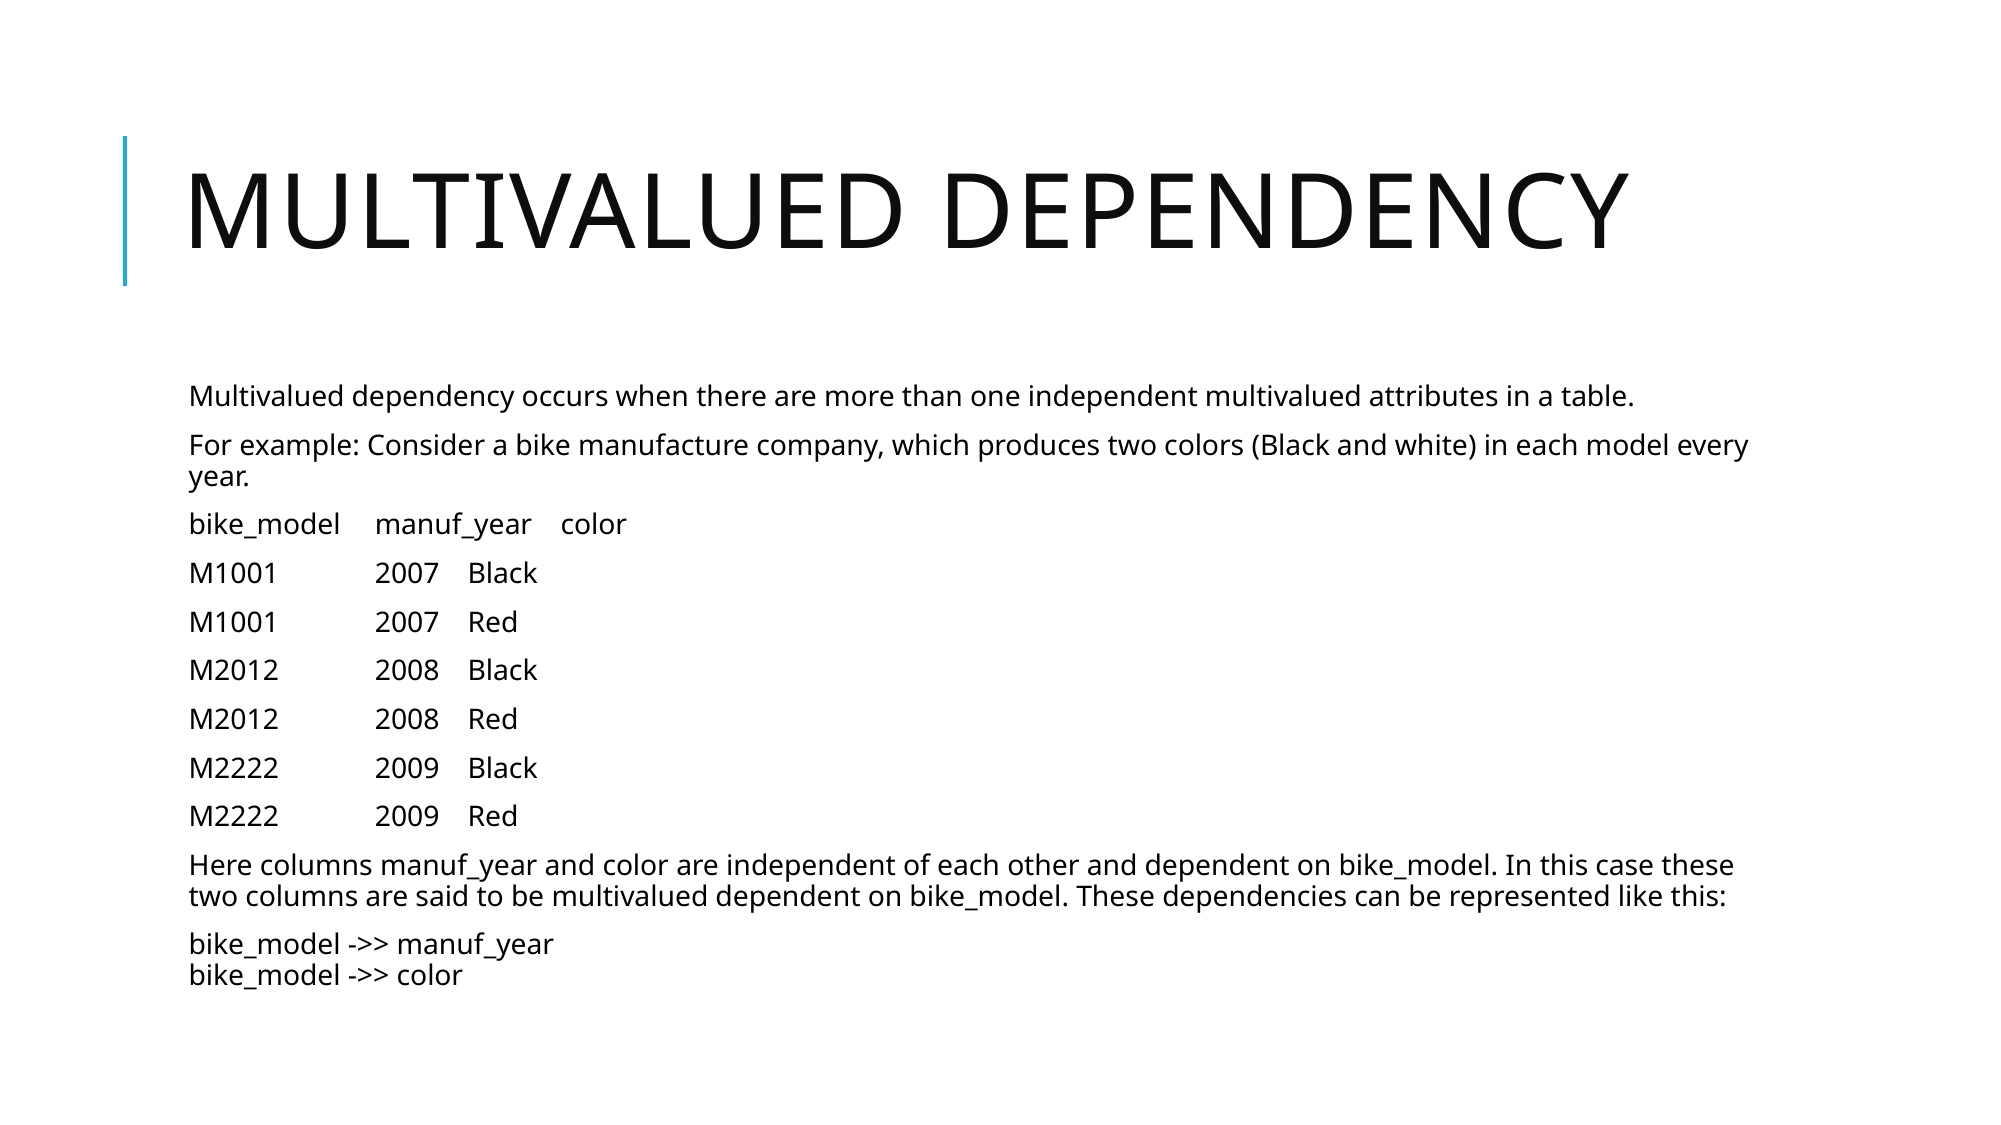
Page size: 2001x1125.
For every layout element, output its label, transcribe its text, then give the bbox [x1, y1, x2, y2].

list Multivalued dependency occurs when there are more than one independent multivalued attributes in a table. For example: Consider a bike manufacture company, which produces two colors (Black and white) in each model every year. bike_model manuf_year color M1001 2007 Black M1001 2007 Red M2012 2008 Black M2012 2008 Red M2222 2009 Black M2222 2009 Red Here columns manuf_year and color are independent of each other and dependent on bike_model. In this case these two columns are said to be multivalued dependent on bike_model. These dependencies can be represented like this: bike_model ->> manuf_year bike_model ->> color [168, 375, 1763, 1035]
title Multivalued dependency [168, 96, 1763, 342]
